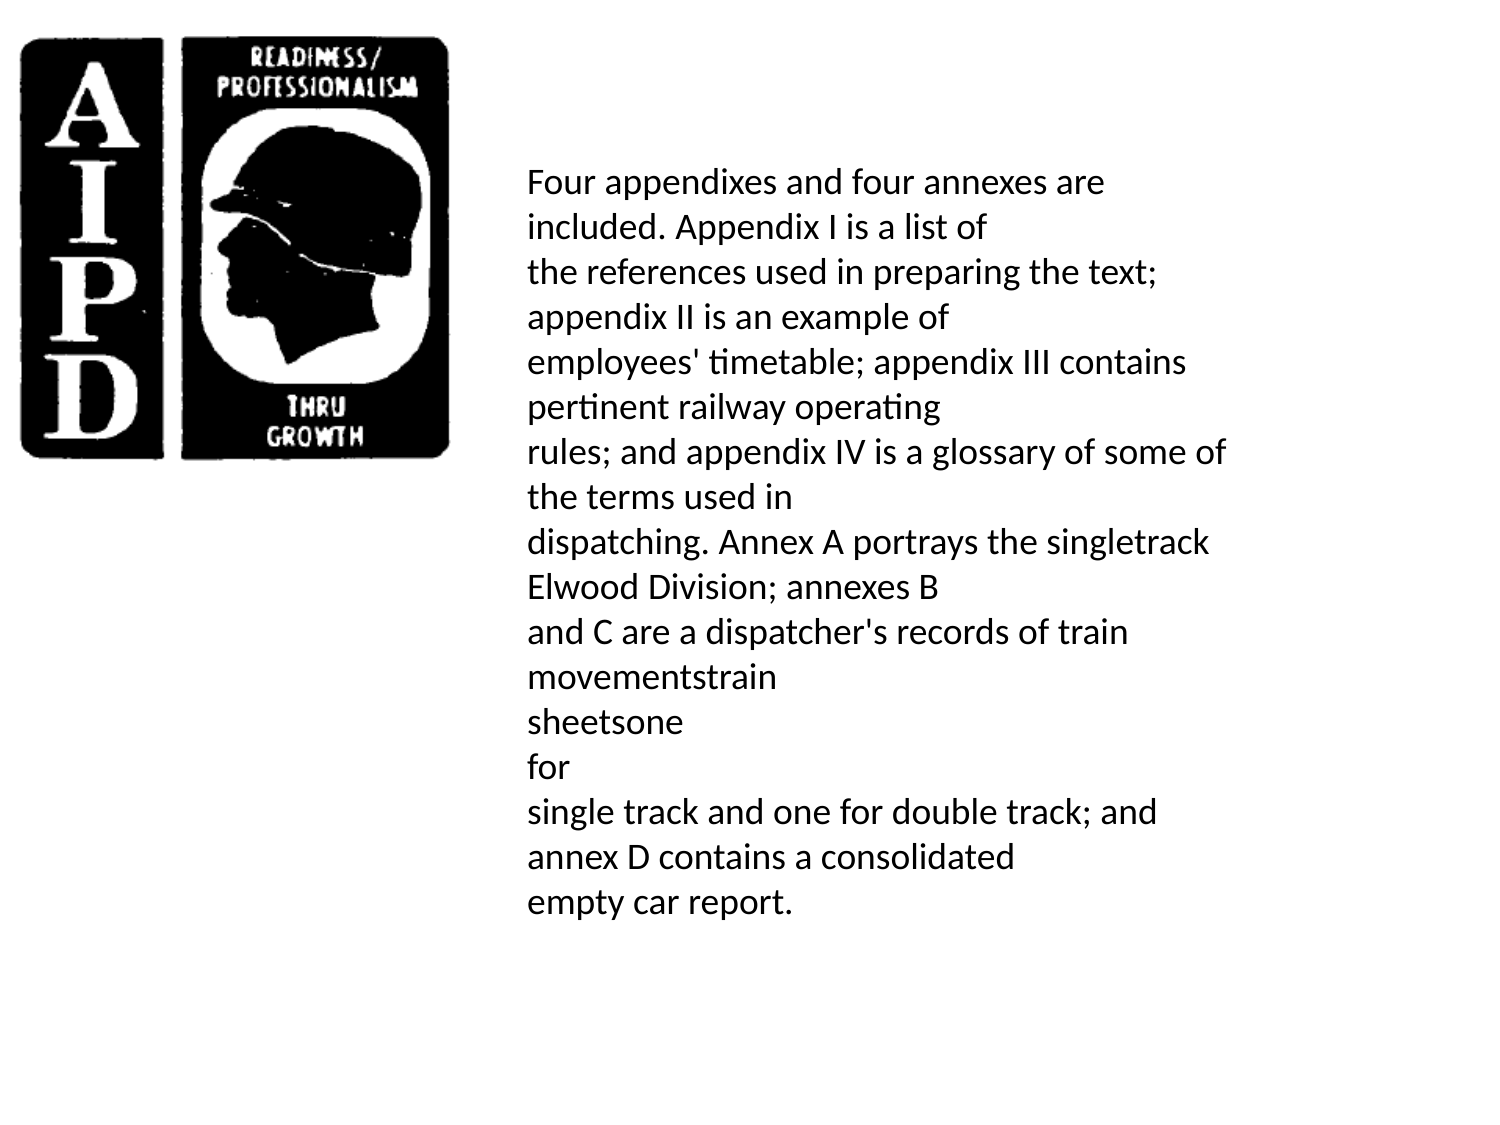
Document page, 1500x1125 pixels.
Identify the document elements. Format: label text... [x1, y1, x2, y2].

picture [3, 0, 479, 515]
text_box Four appendixes and four annexes are included. Appendix I is a list of the references used in preparing the text; appendix II is an example of employees' timetable; appendix III contains pertinent railway operating rules; and appendix IV is a glossary of some of the terms used in dispatching. Annex A portrays the singletrack Elwood Division; annexes B and C are a dispatcher's records of train movementstrain sheetsone for single track and one for double track; and annex D contains a consolidated empty car report. [512, 149, 1263, 930]
